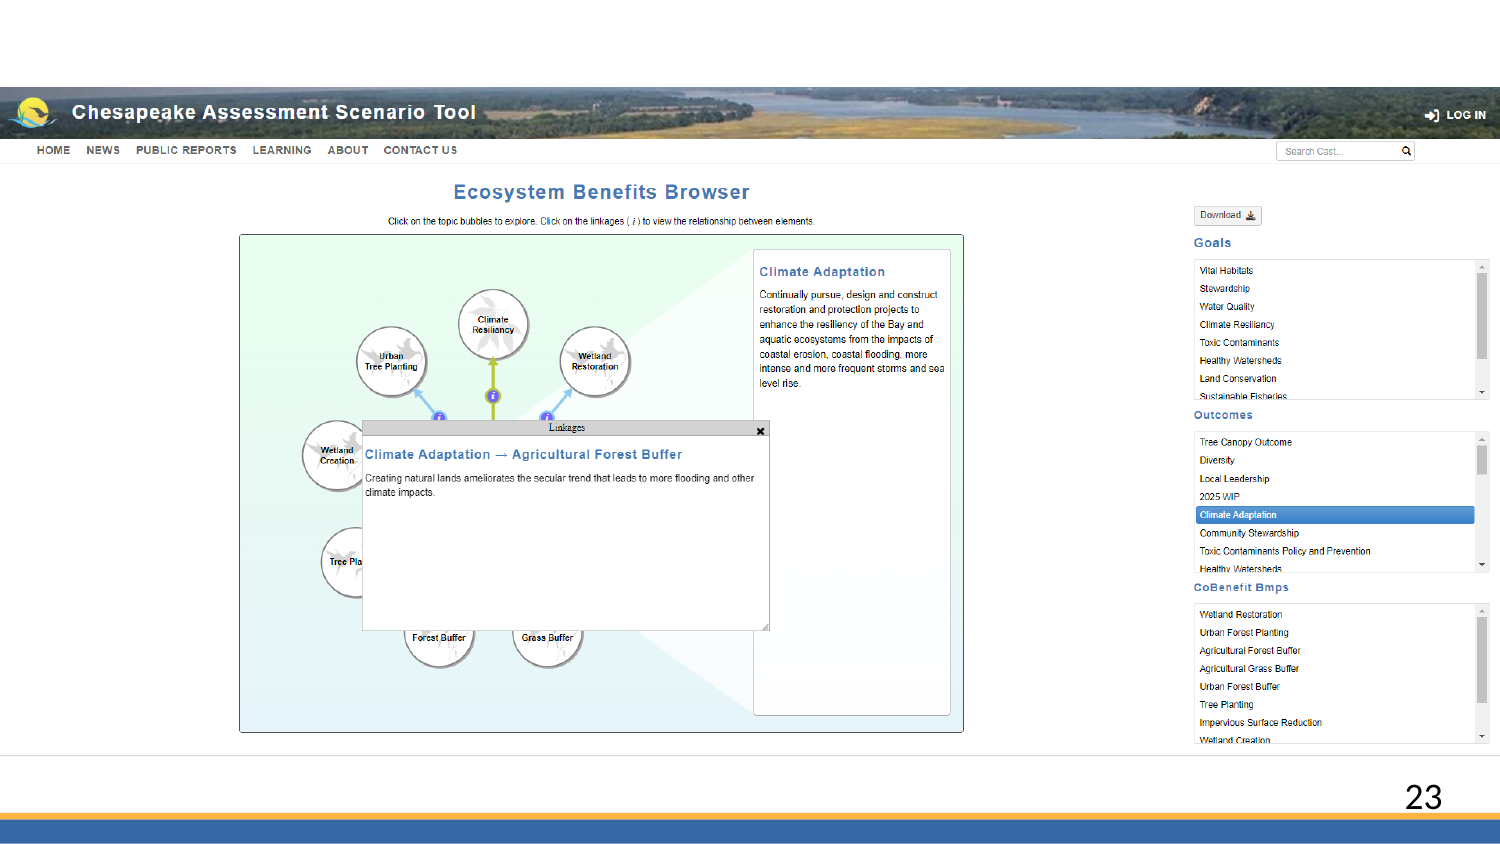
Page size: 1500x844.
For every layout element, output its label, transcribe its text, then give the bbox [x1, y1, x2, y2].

text_box 23 [1389, 764, 1480, 830]
picture [0, 87, 1500, 757]
